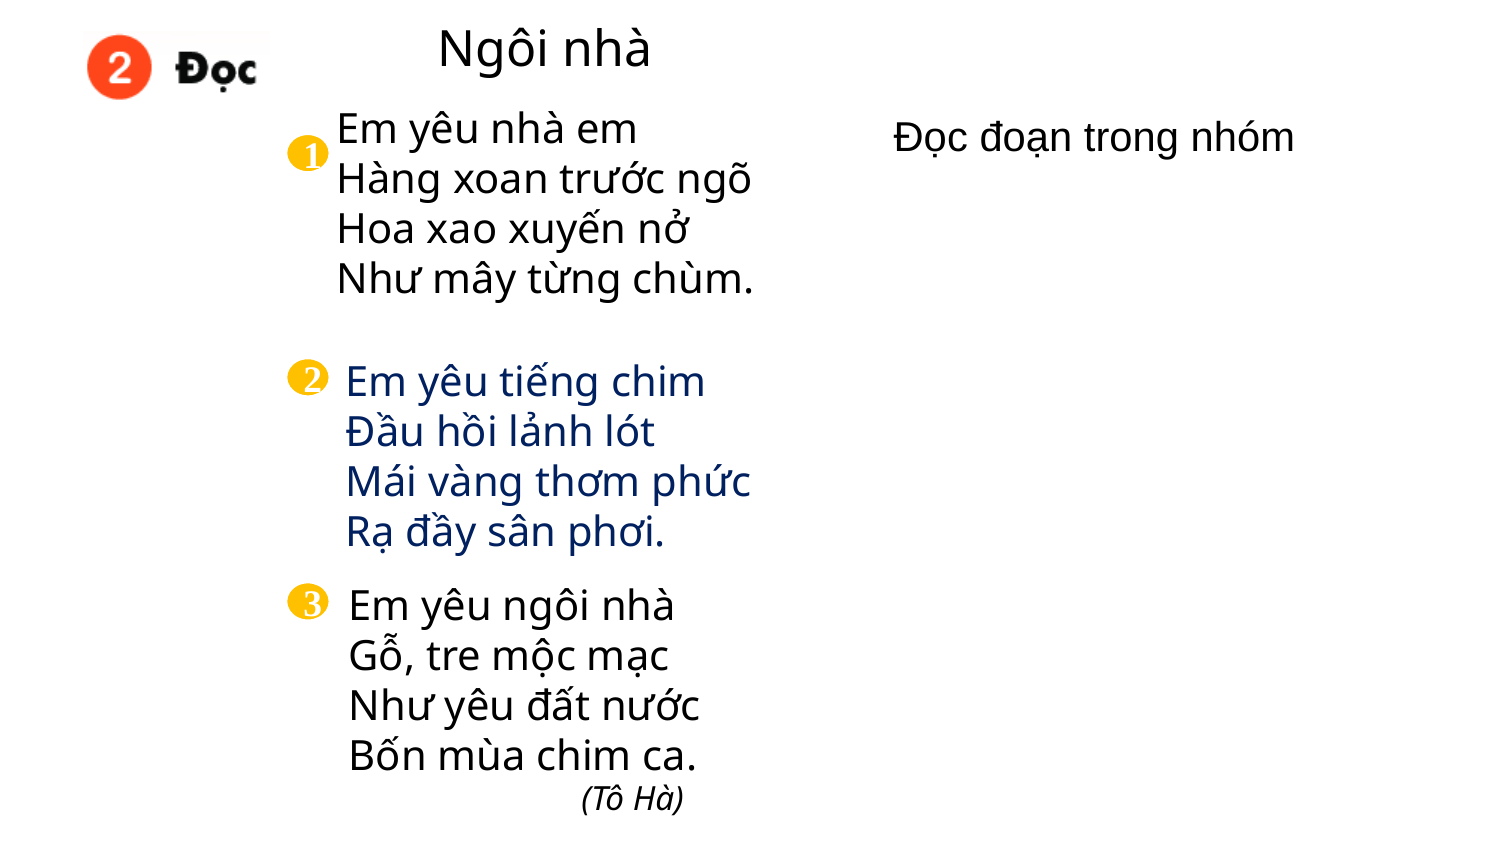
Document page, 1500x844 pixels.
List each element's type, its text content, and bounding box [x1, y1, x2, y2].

text_box 2 [285, 357, 330, 397]
text_box Đọc đoạn trong nhóm [878, 102, 1311, 168]
text_box Em yêu ngôi nhà Gỗ, tre mộc mạc Như yêu đất nước Bốn mùa chim ca. [333, 571, 810, 787]
picture [83, 31, 270, 103]
text_box Em yêu tiếng chim Đầu hồi lảnh lót Mái vàng thơm phức Rạ đầy sân phơi. [330, 346, 806, 562]
text_box Ngôi nhà Em yêu nhà em Hàng xoan trước ngõ Hoa xao xuyến nở Như mây từng chùm. (Tô Hà) [321, 384, 770, 825]
text_box 1 [285, 133, 331, 173]
text_box Ngôi nhà Em yêu nhà em Hàng xoan trước ngõ Hoa xao xuyến nở Như mây từng chùm. (Tô Hà) [321, 9, 770, 371]
text_box 3 [285, 581, 331, 622]
